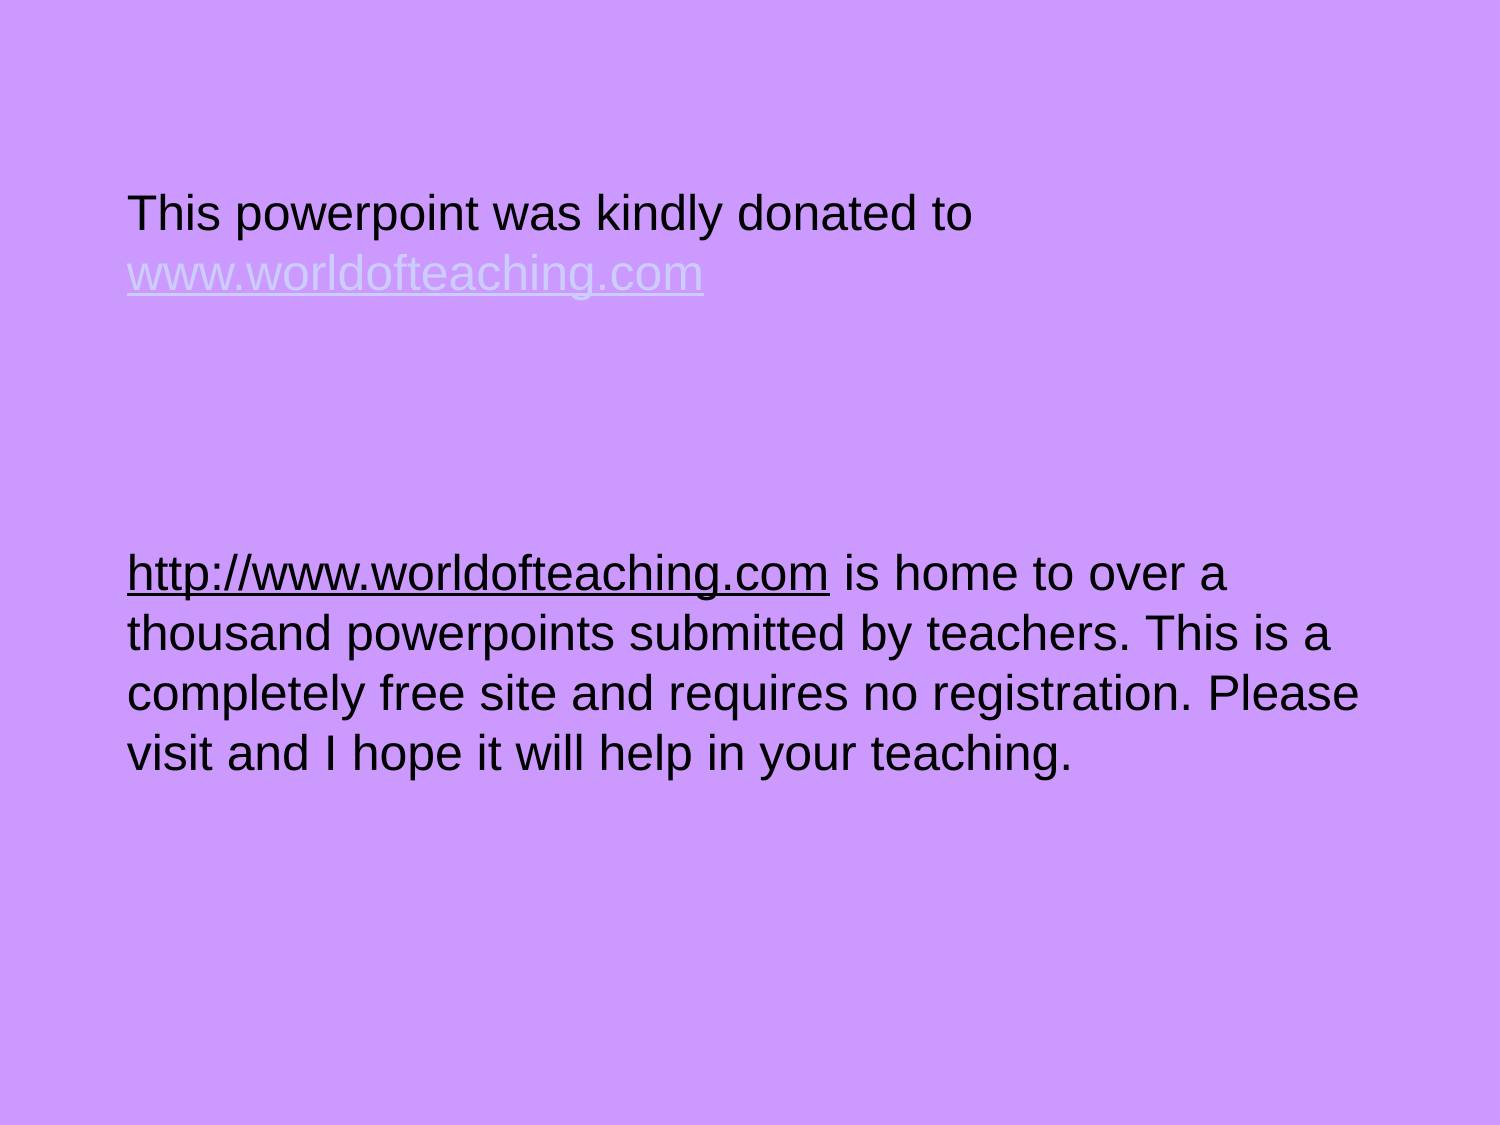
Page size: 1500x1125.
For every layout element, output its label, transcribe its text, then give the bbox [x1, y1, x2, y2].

text_box This powerpoint was kindly donated to www.worldofteaching.com http://www.worldofteaching.com is home to over a thousand powerpoints submitted by teachers. This is a completely free site and requires no registration. Please visit and I hope it will help in your teaching. [112, 172, 1412, 788]
